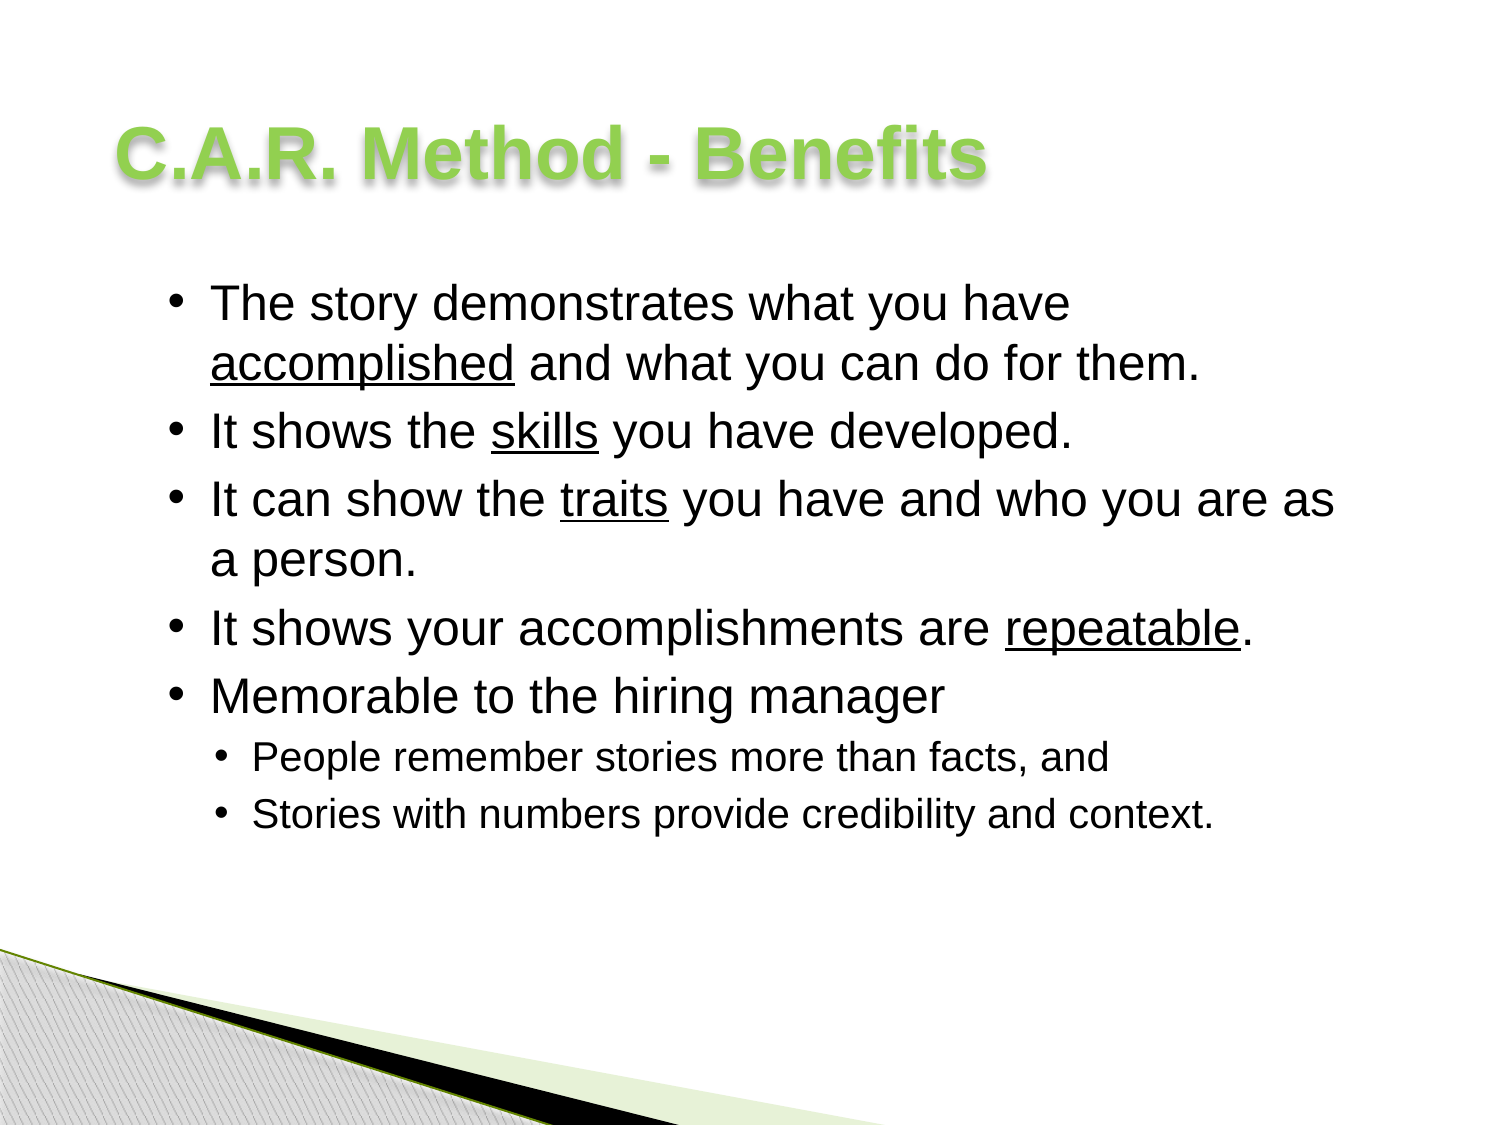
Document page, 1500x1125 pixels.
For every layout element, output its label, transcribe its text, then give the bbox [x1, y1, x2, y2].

list The story demonstrates what you have accomplished and what you can do for them. It shows the skills you have developed. It can show the traits you have and who you are as a person. It shows your accomplishments are repeatable. Memorable to the hiring manager People remember stories more than facts, and Stories with numbers provide credibility and context. [135, 262, 1369, 950]
title C.A.R. Method - Benefits [95, 70, 1443, 230]
